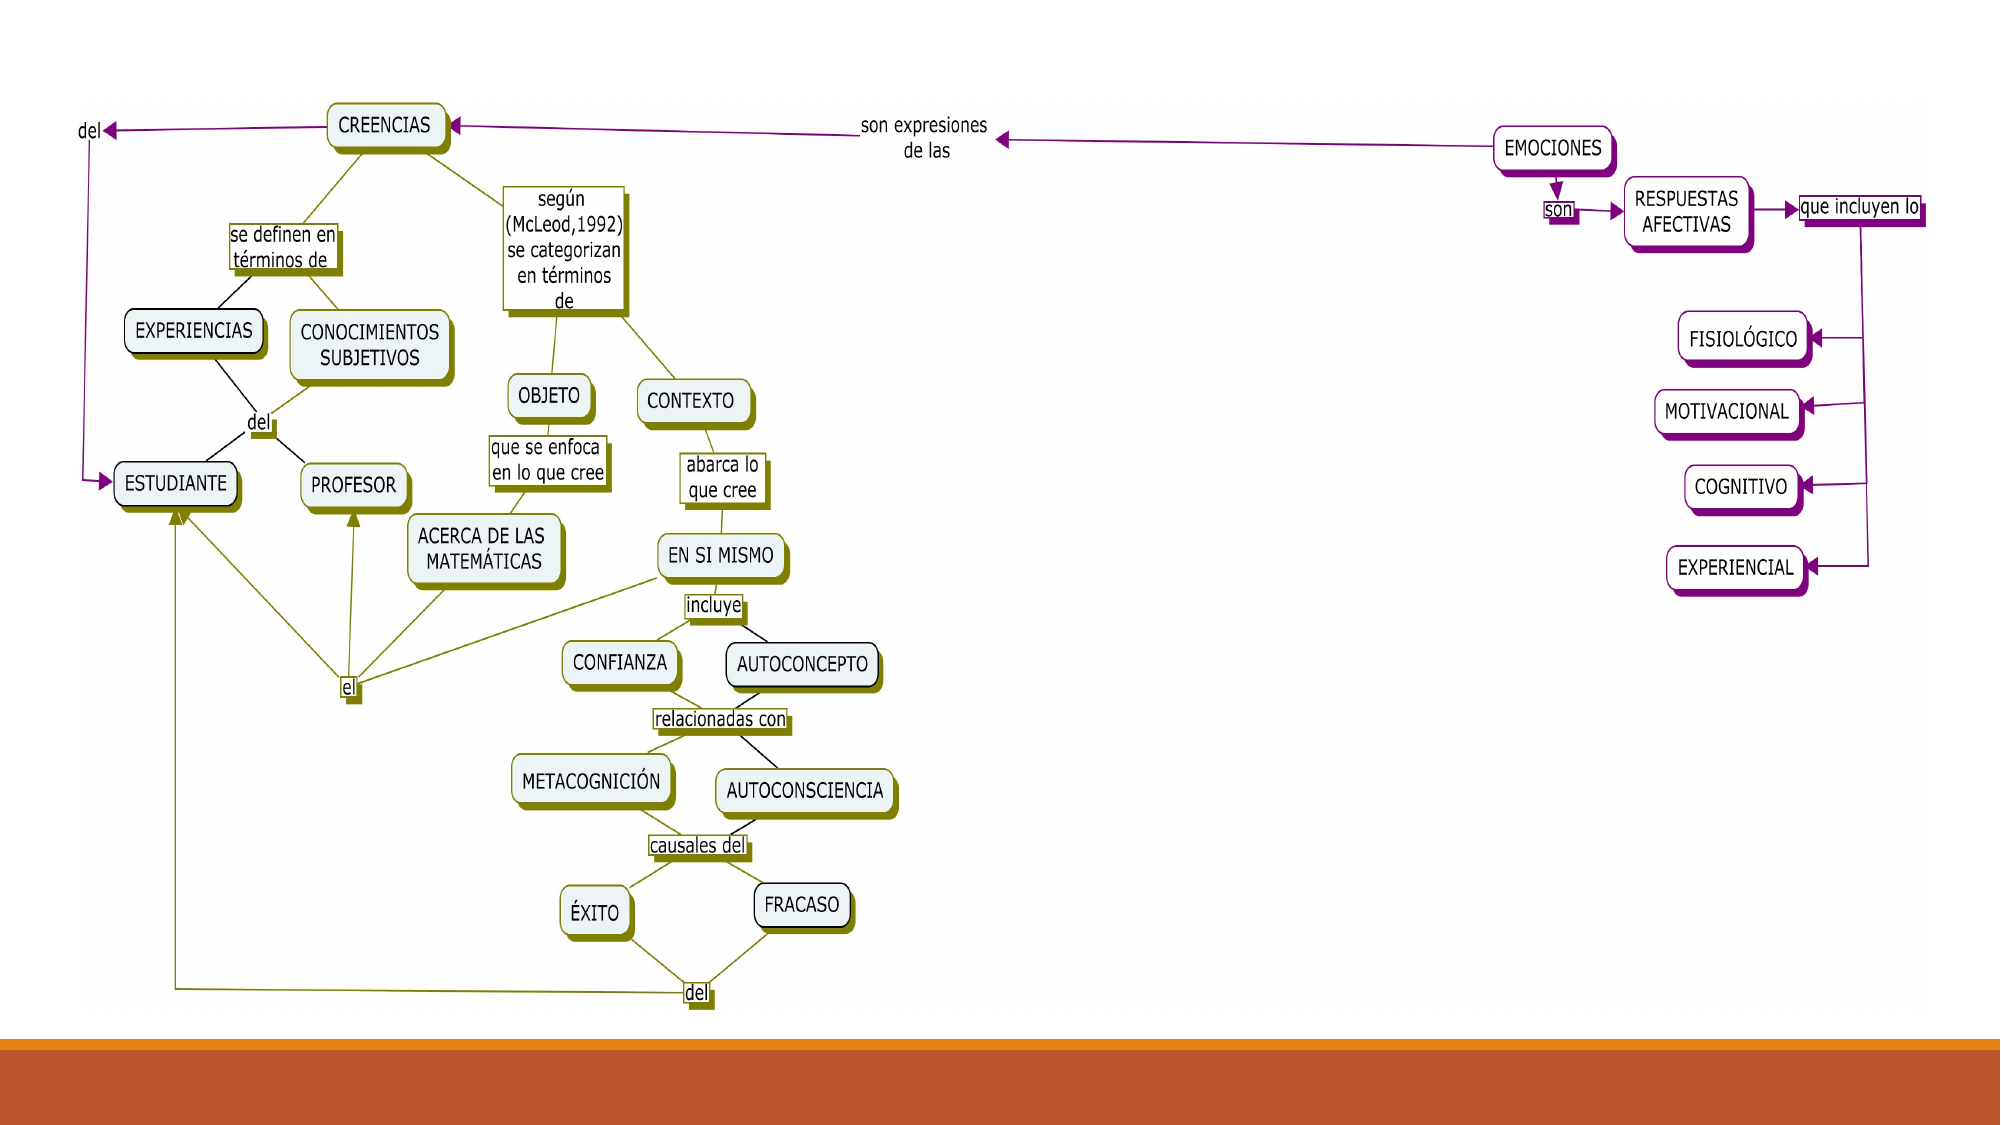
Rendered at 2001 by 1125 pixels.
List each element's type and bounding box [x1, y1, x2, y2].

picture [74, 100, 1930, 1012]
